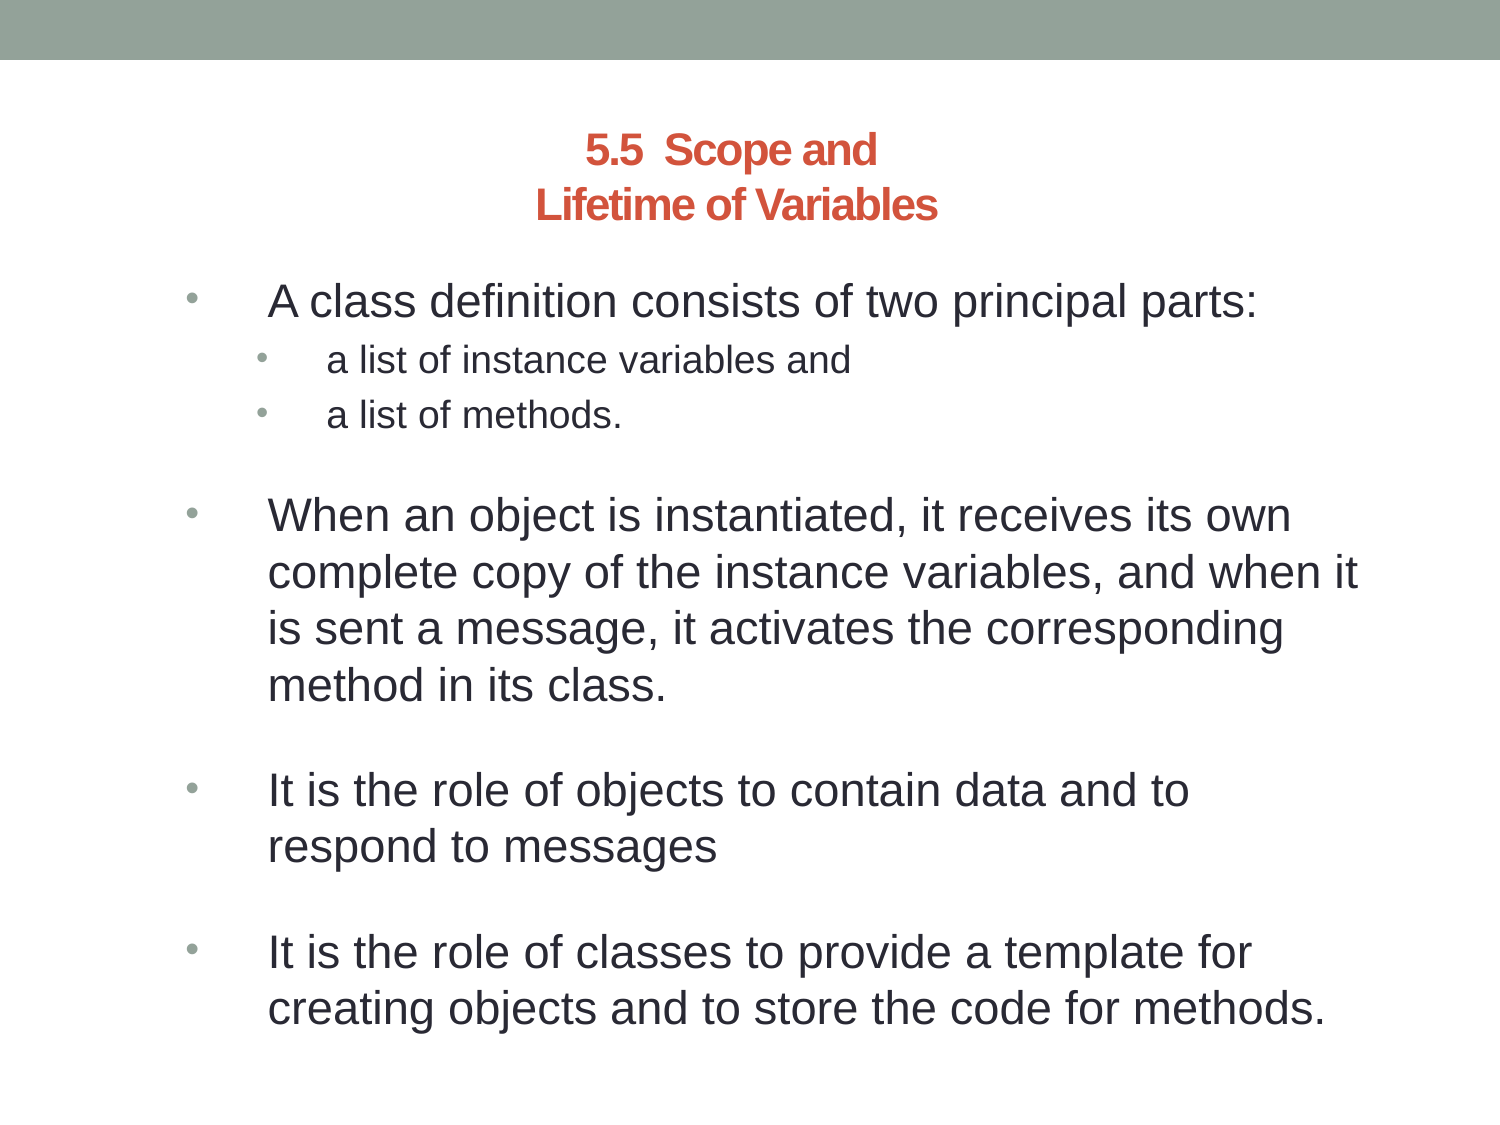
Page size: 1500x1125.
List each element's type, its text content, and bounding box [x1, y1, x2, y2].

list A class definition consists of two principal parts: a list of instance variables and a list of methods. When an object is instantiated, it receives its own complete copy of the instance variables, and when it is sent a message, it activates the corresponding method in its class. It is the role of objects to contain data and to respond to messages It is the role of classes to provide a template for creating objects and to store the code for methods. [99, 262, 1375, 1088]
title 5.5 Scope and Lifetime of Variables [99, 112, 1375, 238]
